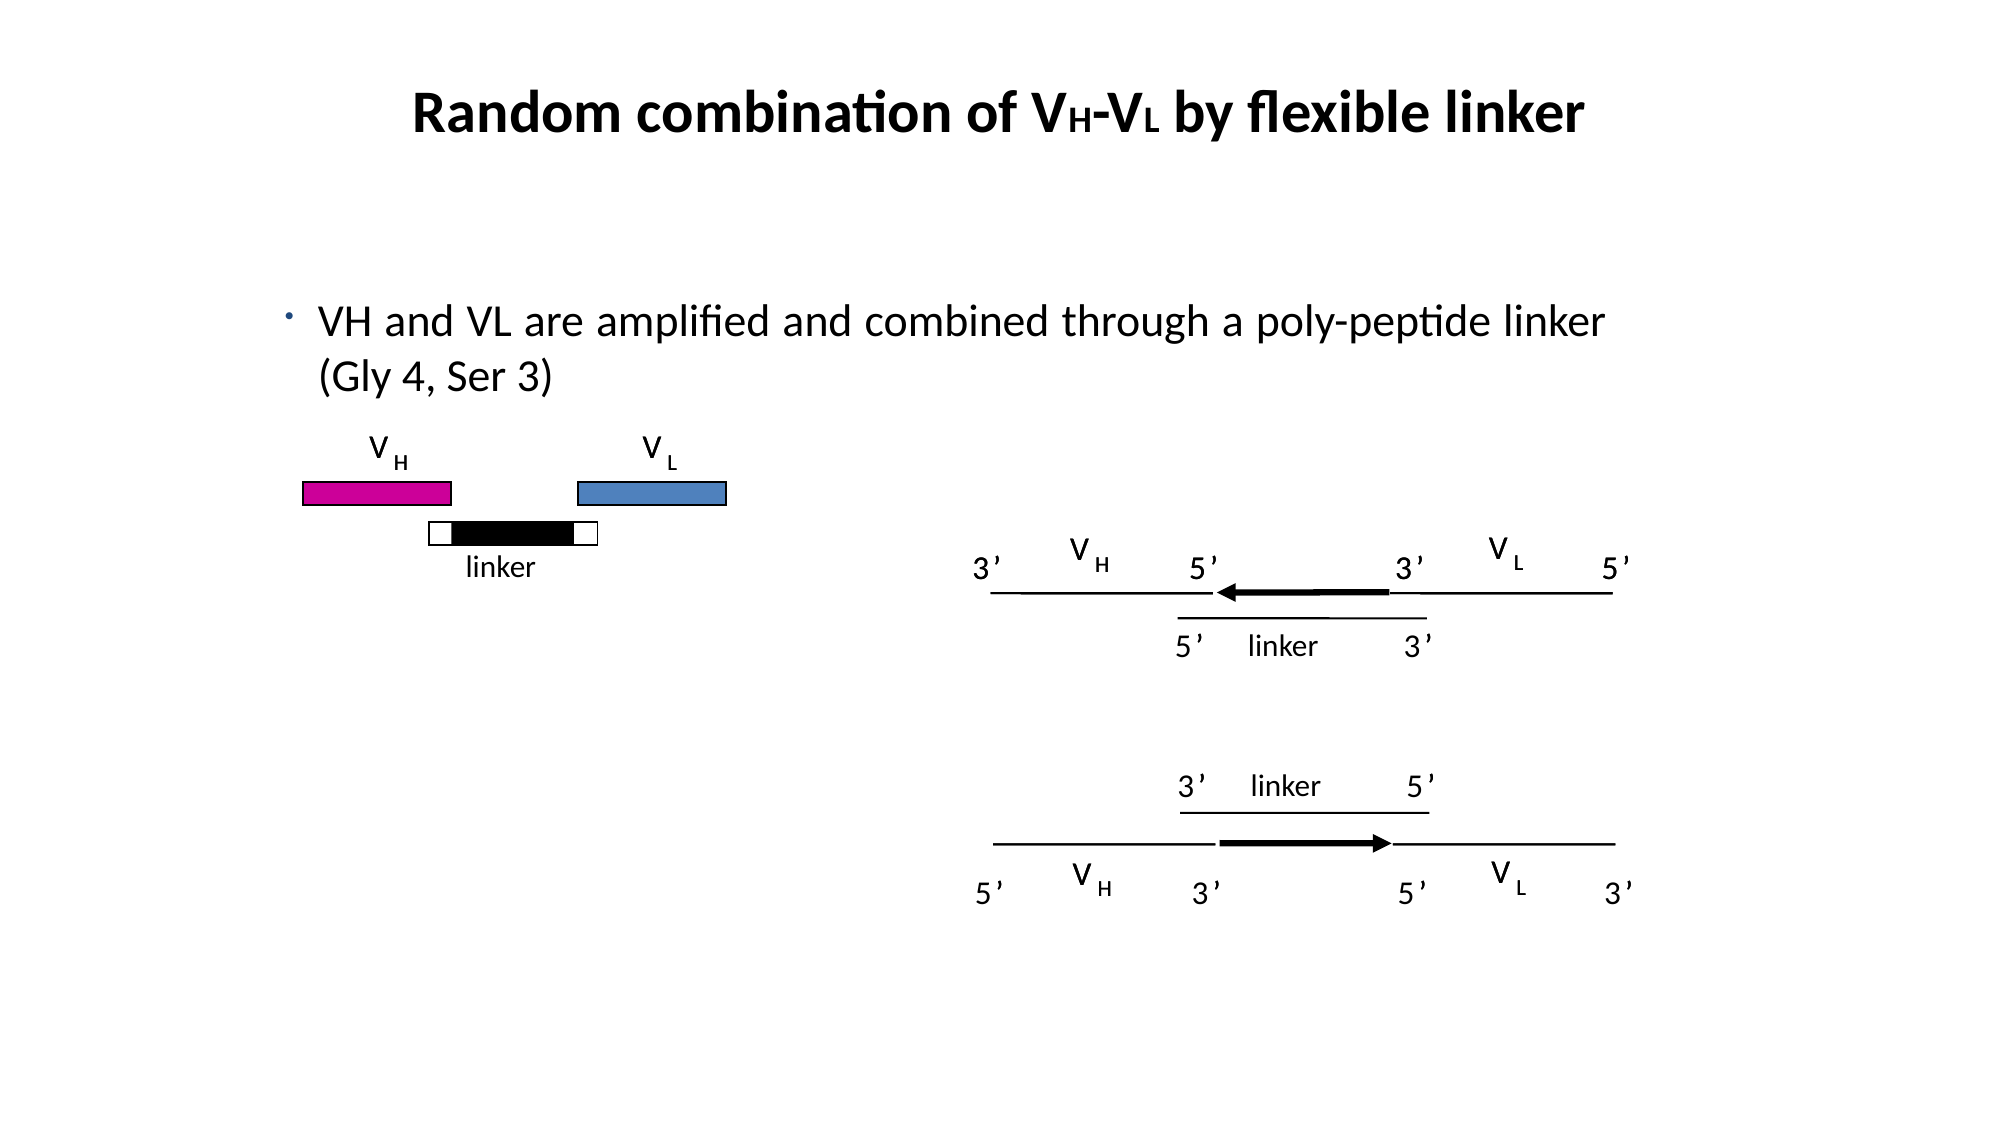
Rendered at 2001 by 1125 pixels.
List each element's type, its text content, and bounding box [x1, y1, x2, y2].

text_box VH and VL are amplified and combined through a poly-peptide linker (Gly 4, Ser 3) [285, 290, 1608, 401]
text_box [1390, 525, 1631, 594]
text_box [1219, 586, 1390, 599]
text_box [578, 481, 726, 505]
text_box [1174, 618, 1433, 684]
text_box [451, 522, 574, 546]
text_box [574, 522, 598, 545]
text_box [369, 424, 409, 475]
text_box linker [465, 545, 537, 584]
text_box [972, 527, 1219, 594]
text_box [428, 522, 451, 545]
text_box [303, 481, 451, 505]
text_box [642, 424, 677, 475]
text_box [974, 763, 1634, 912]
text_box Random combination of VH-VL by flexible linker [324, 2, 1675, 214]
